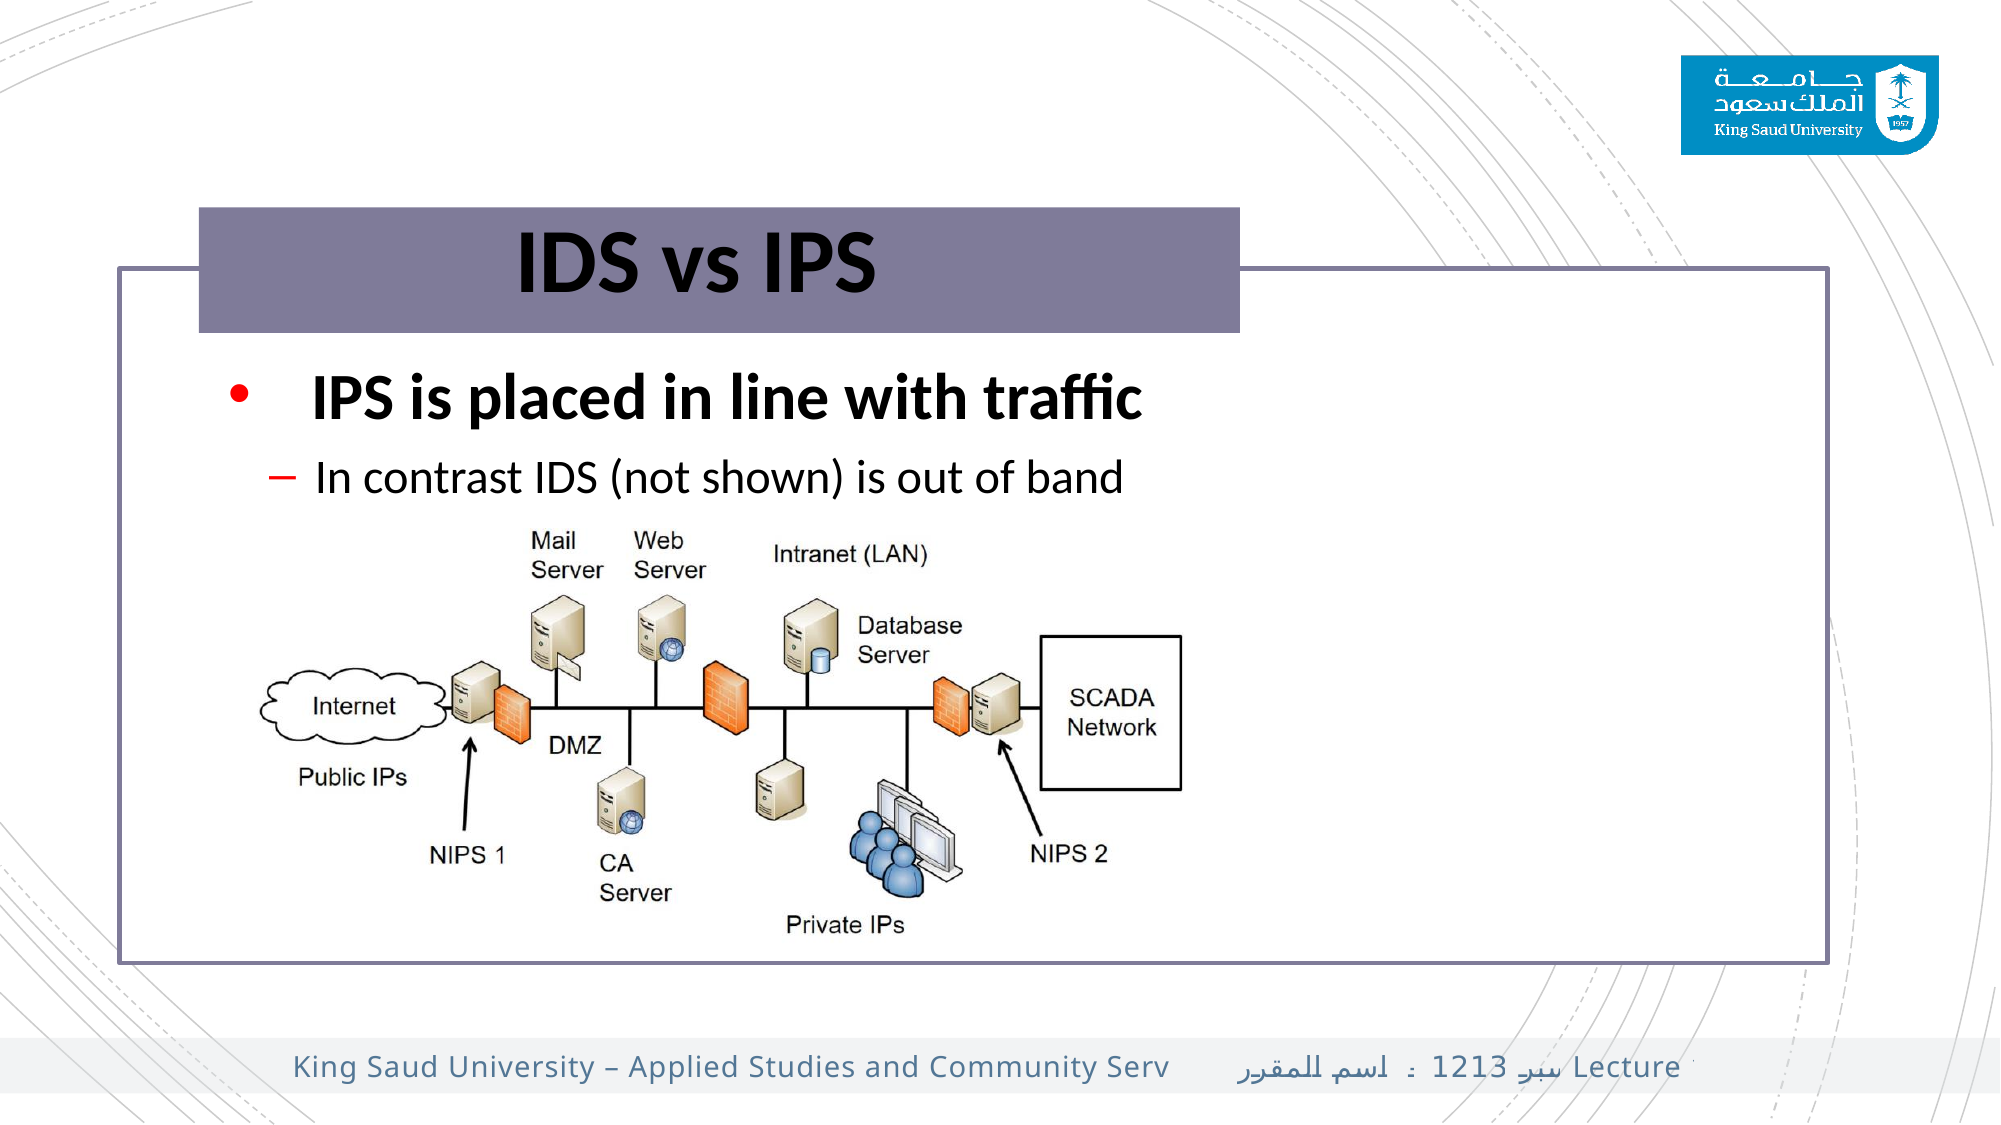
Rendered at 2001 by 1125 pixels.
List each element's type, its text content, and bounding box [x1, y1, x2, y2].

picture [1669, 44, 1950, 163]
text_box In contrast IDS (not shown) is out of band [180, 437, 1185, 551]
text_box IPS is placed in line with traffic [212, 346, 1217, 441]
text_box IDS vs IPS [21, 162, 1372, 350]
text_box King Saud University – Applied Studies and Community Service –سبر 1213 - اسم المقررLecture 1 [0, 1037, 2000, 1095]
text_box [118, 267, 1829, 964]
picture [250, 527, 1185, 945]
